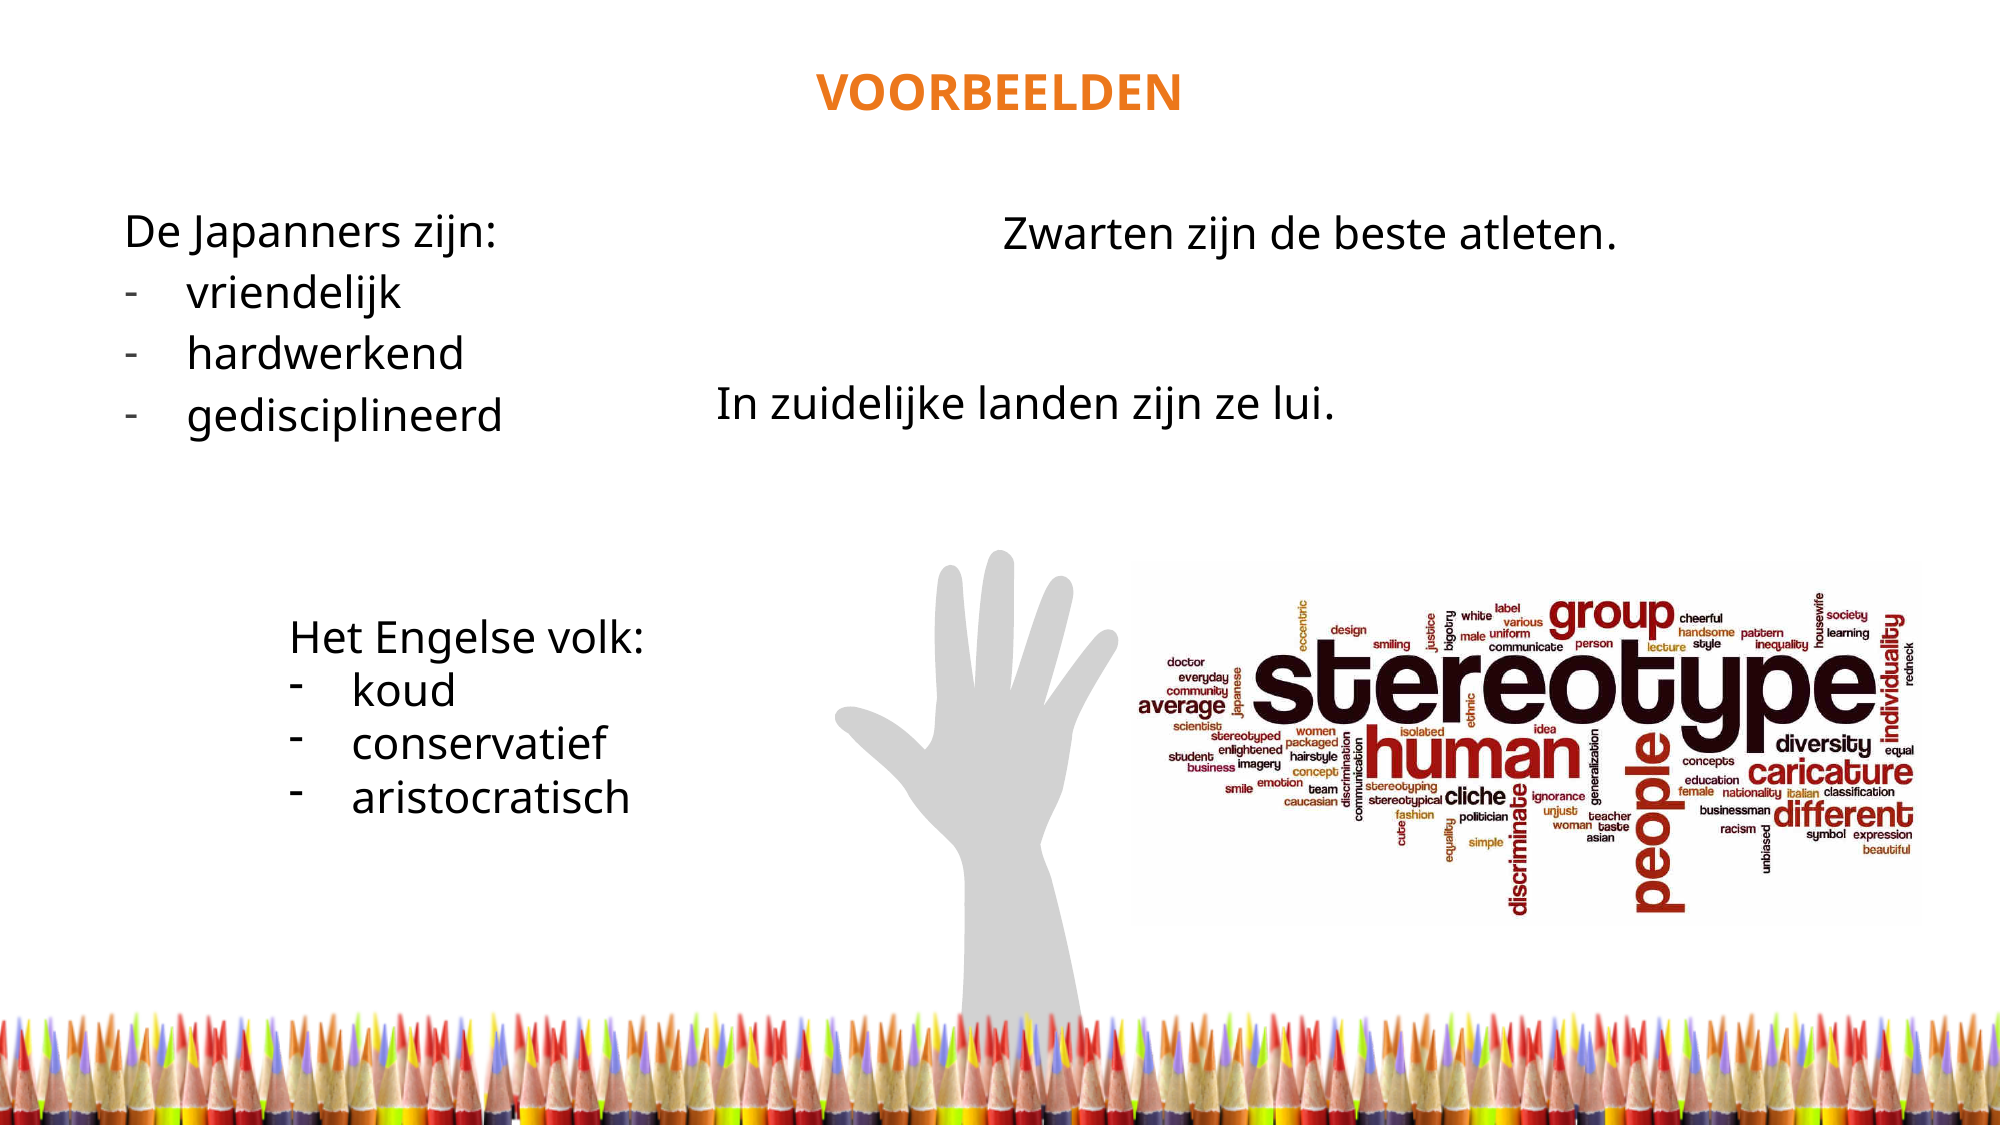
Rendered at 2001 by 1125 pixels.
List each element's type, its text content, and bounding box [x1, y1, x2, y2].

text_box In zuidelijke landen zijn ze lui. [701, 367, 1351, 436]
picture [0, 1009, 2000, 1125]
text_box Het Engelse volk: koud conservatief aristocratisch [274, 601, 660, 830]
list VOORBEELDEN [0, 26, 2000, 153]
text_box Zwarten zijn de beste atleten. [988, 198, 1633, 267]
picture [1131, 560, 1923, 926]
list De Japanners zijn: vriendelijk hardwerkend gedisciplineerd [108, 187, 763, 457]
